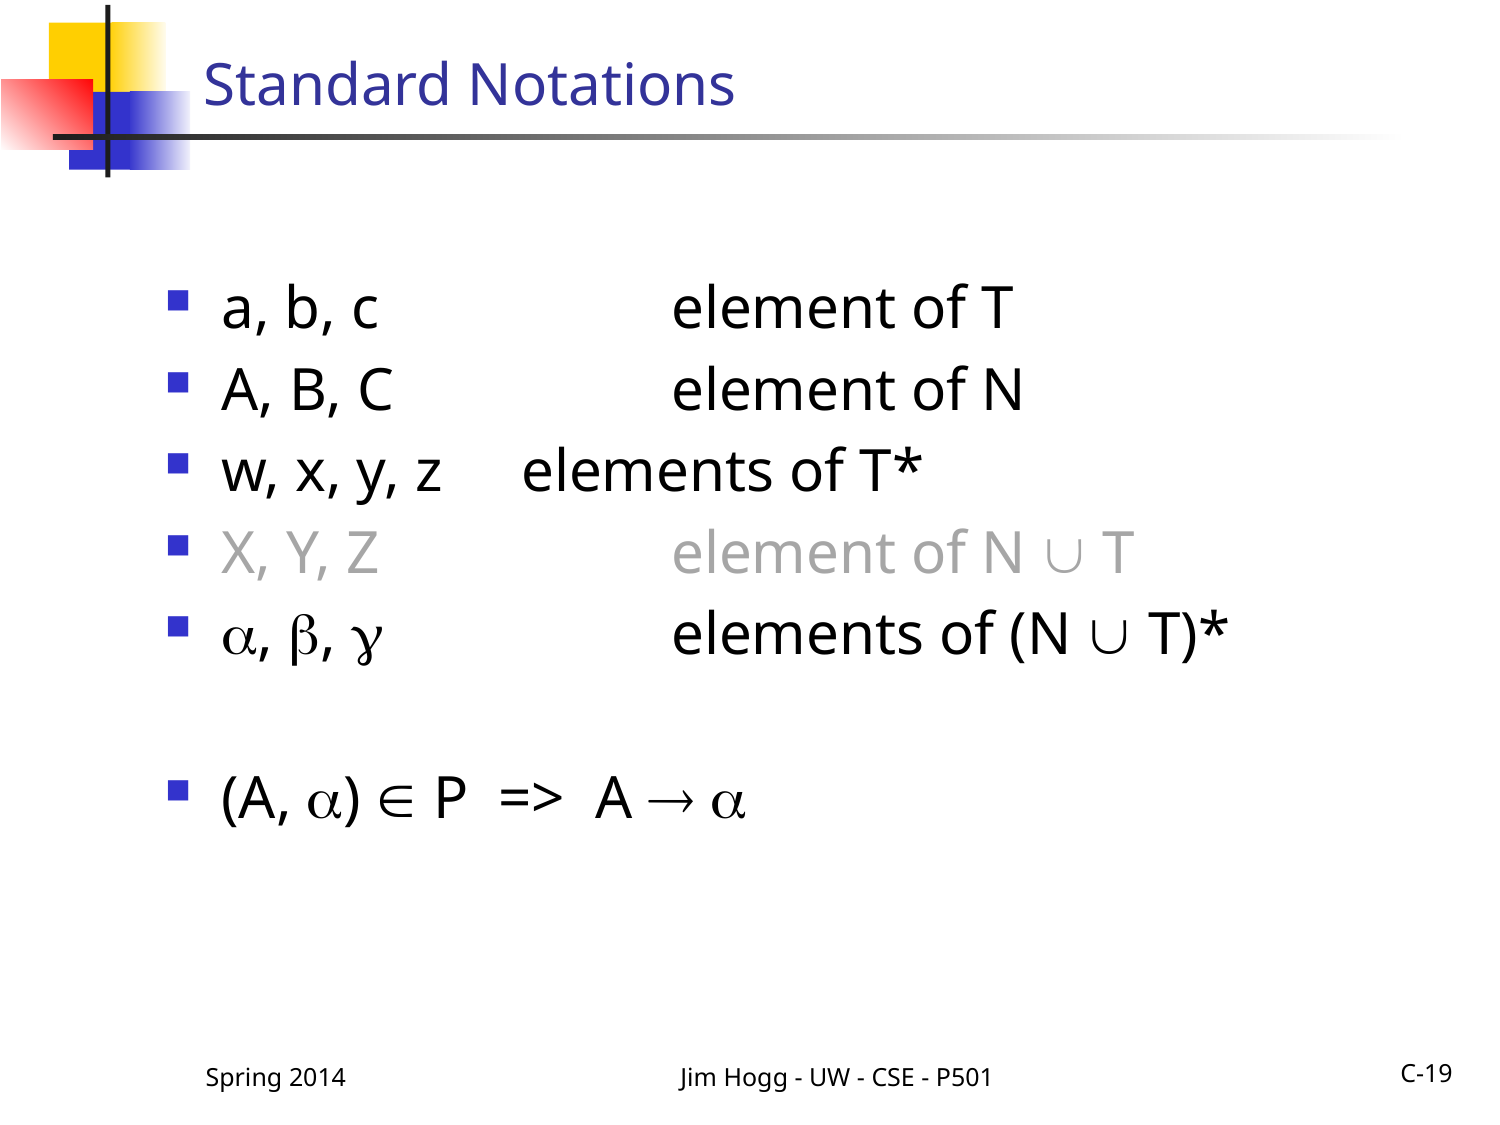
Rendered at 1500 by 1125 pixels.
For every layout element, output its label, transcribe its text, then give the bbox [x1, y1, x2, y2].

slide_number C-19 [1154, 1023, 1468, 1100]
footer Jim Hogg - UW - CSE - P501 [599, 1049, 1076, 1100]
title Standard Notations [188, 35, 1468, 125]
slide_number Spring 2014 [190, 1049, 504, 1100]
list a, b, c element of T A, B, C element of N w, x, y, z elements of T* X, Y, Z element of N  T , ,  elements of (N  T)* (A, )  P => A   [150, 262, 1369, 900]
